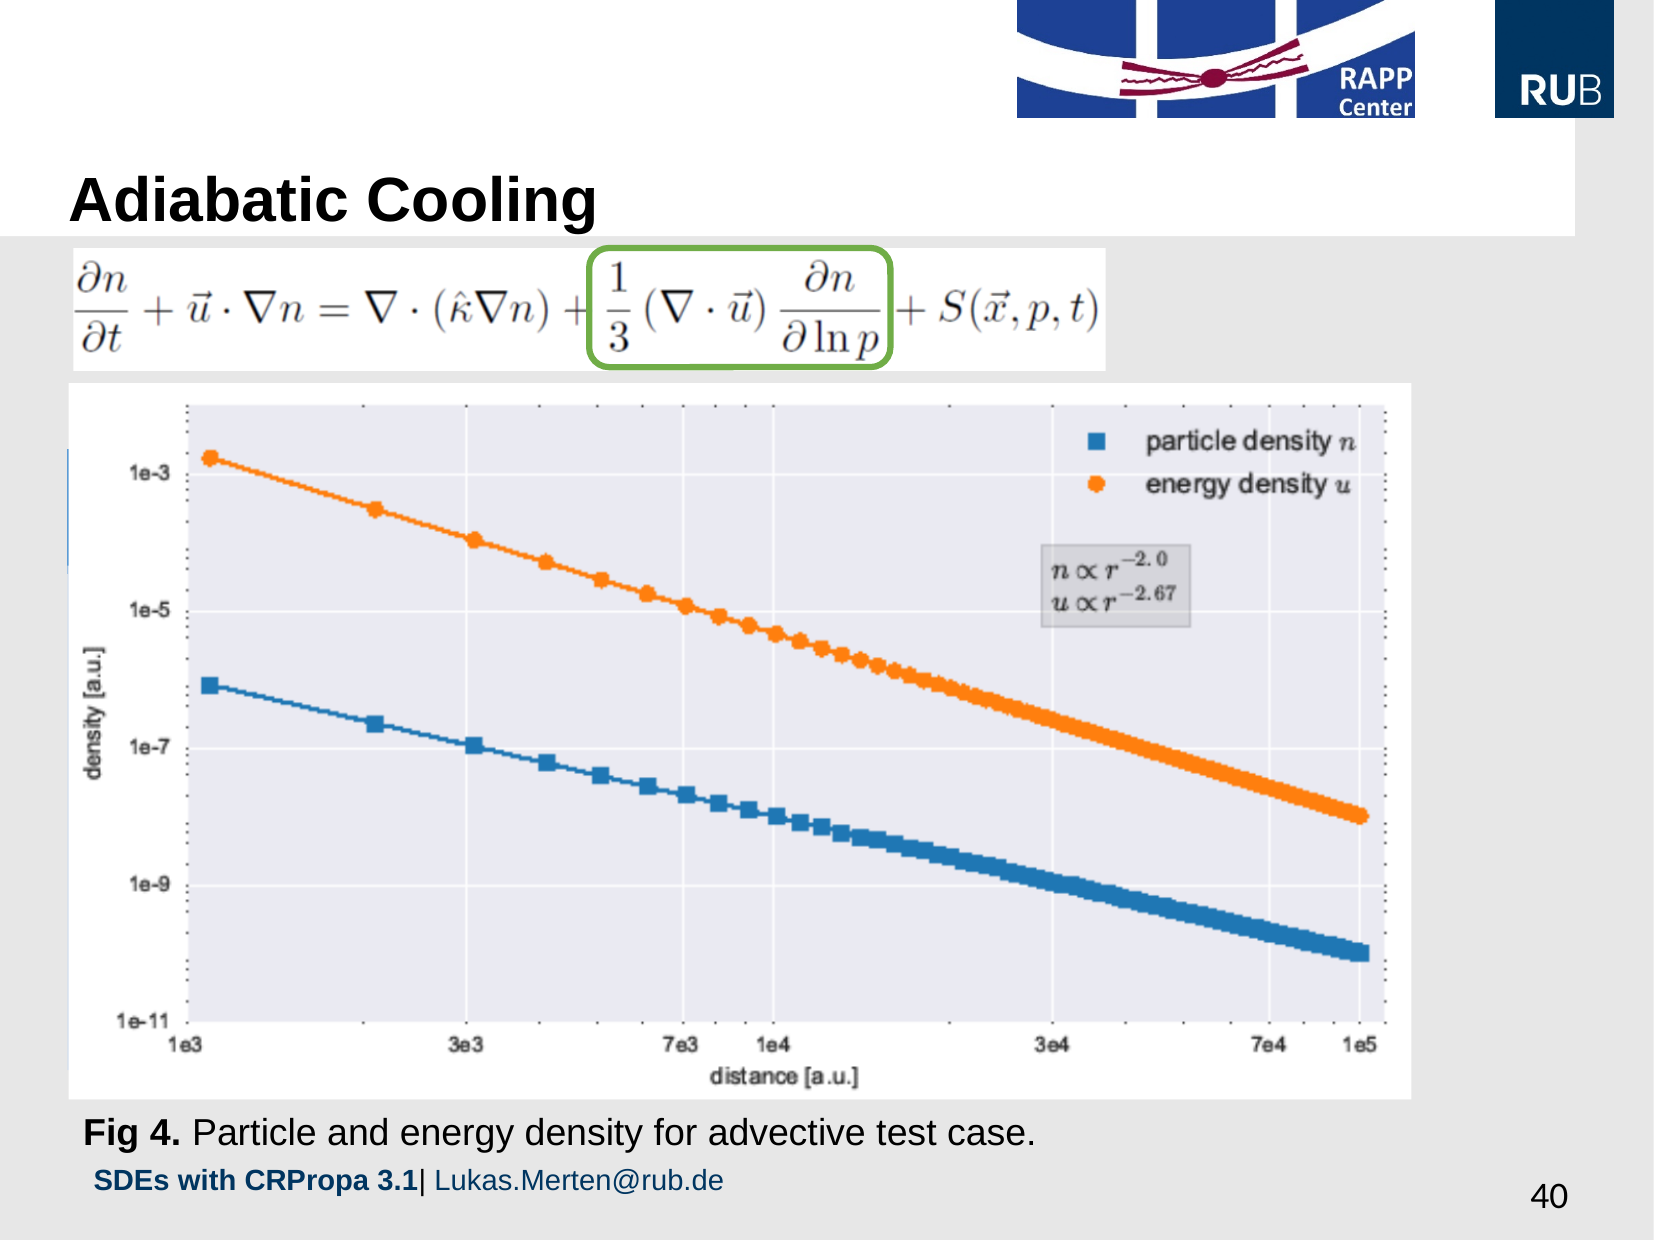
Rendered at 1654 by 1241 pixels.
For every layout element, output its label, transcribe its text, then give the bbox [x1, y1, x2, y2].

picture [1495, 0, 1614, 118]
text_box Adiabatic Cooling [68, 158, 1253, 234]
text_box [68, 383, 1412, 1159]
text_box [73, 247, 1106, 383]
picture [1017, 0, 1415, 118]
